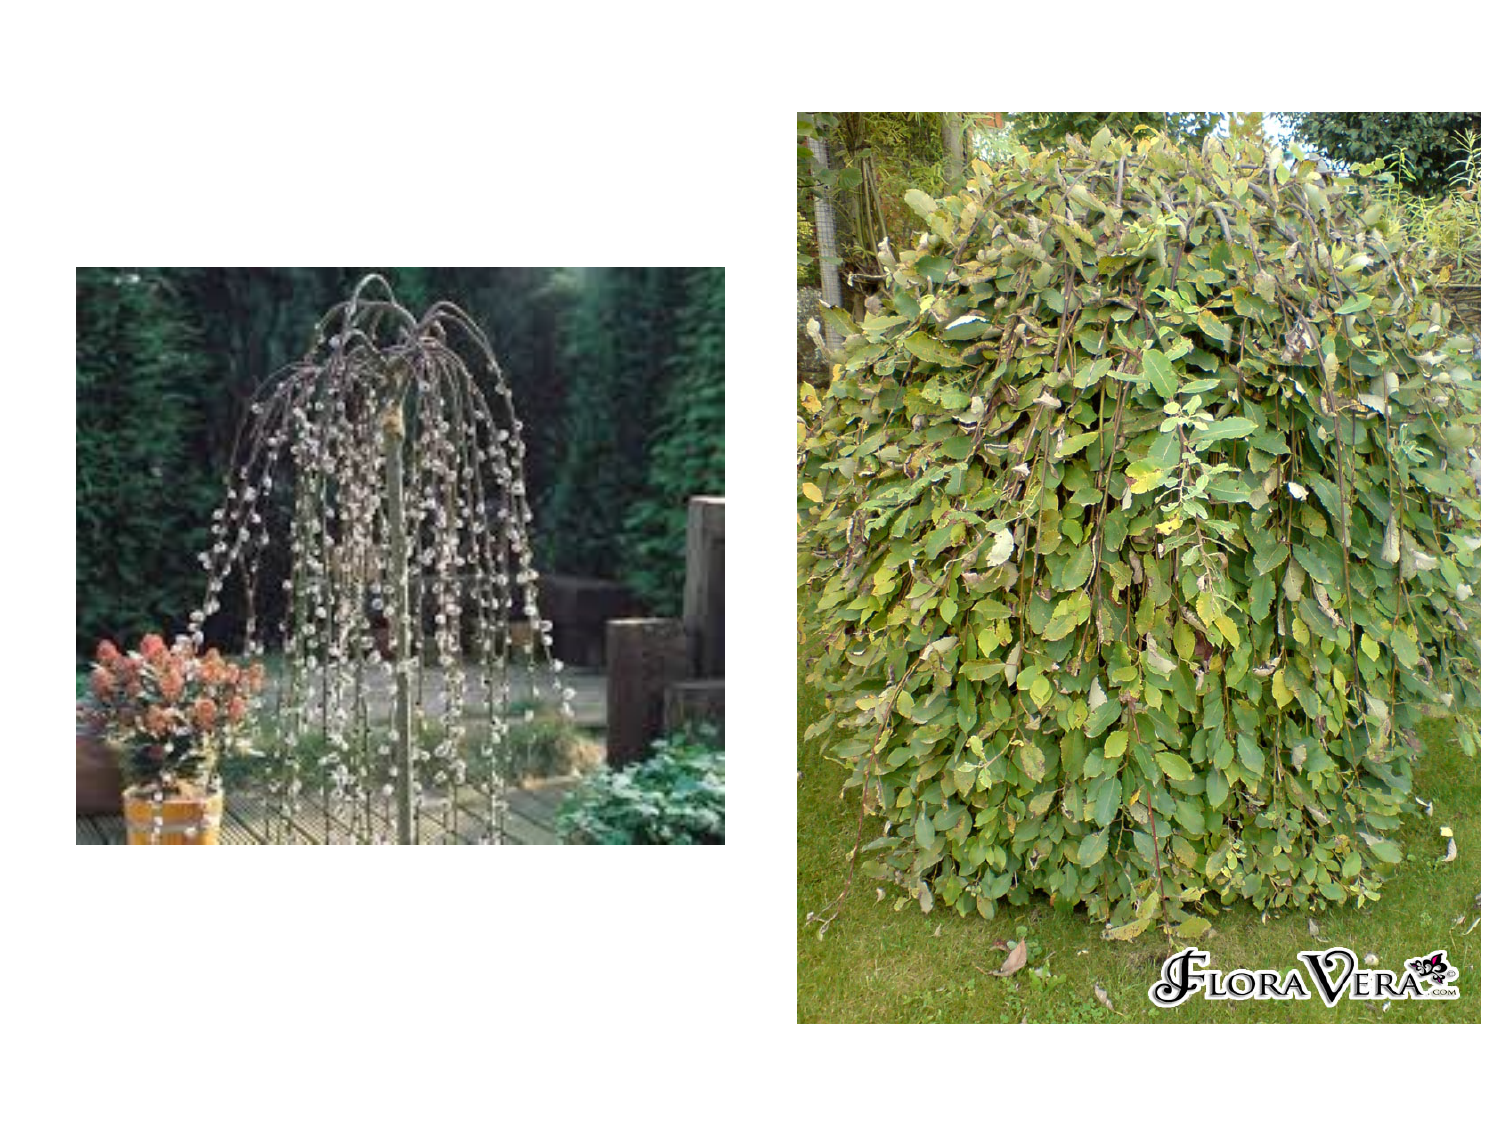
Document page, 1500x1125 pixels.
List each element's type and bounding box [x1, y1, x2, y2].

picture [76, 266, 726, 845]
picture [796, 112, 1481, 1024]
